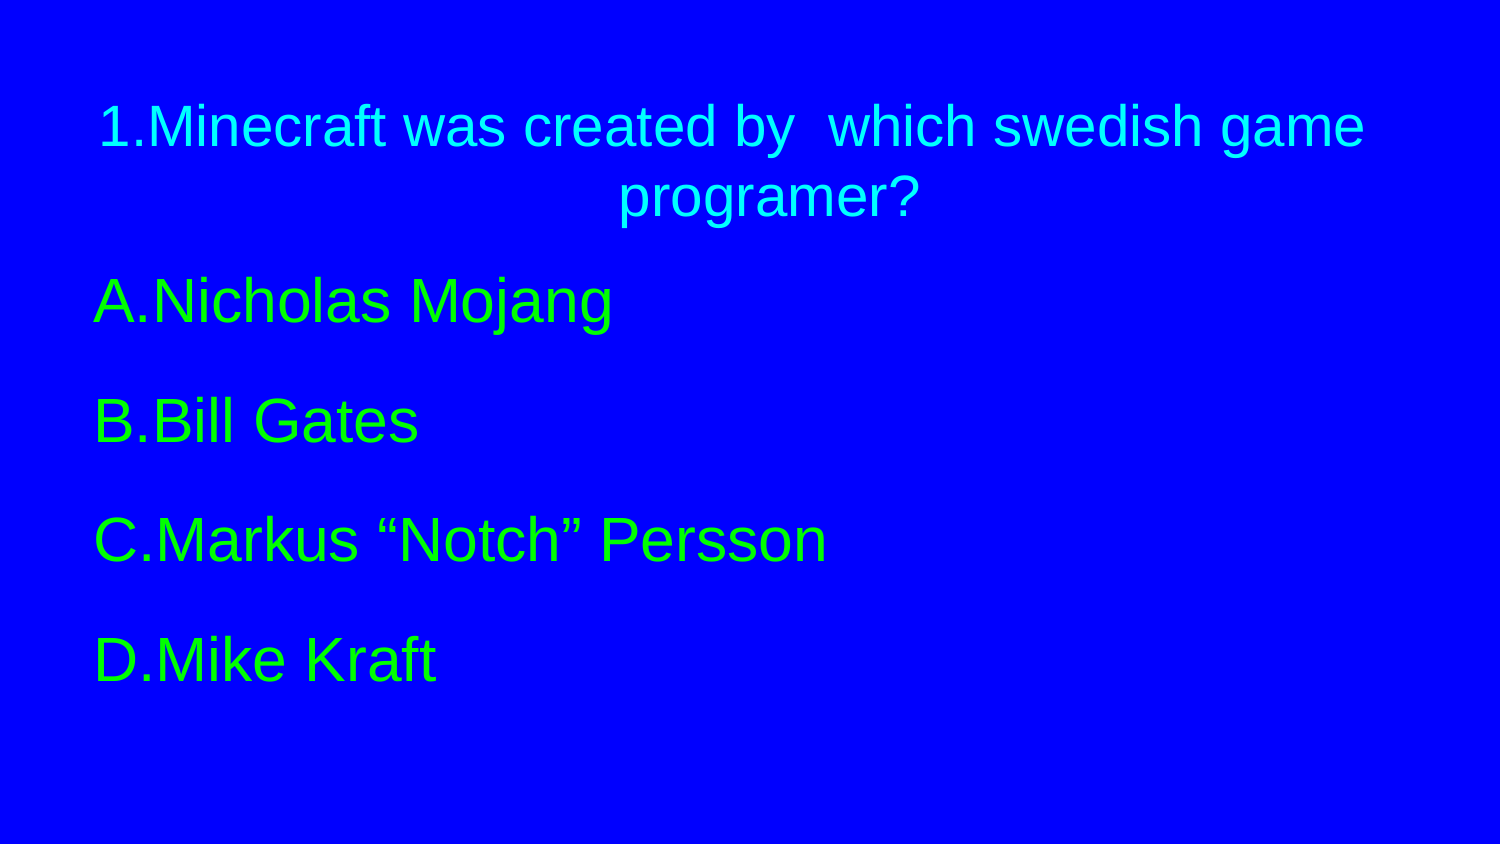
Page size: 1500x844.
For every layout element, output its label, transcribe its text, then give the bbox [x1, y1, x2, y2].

title 1.Minecraft was created by which swedish game programer? [51, 72, 1449, 223]
list A.Nicholas Mojang B.Bill Gates C.Markus “Notch” Persson D.Mike Kraft [26, 234, 1425, 827]
